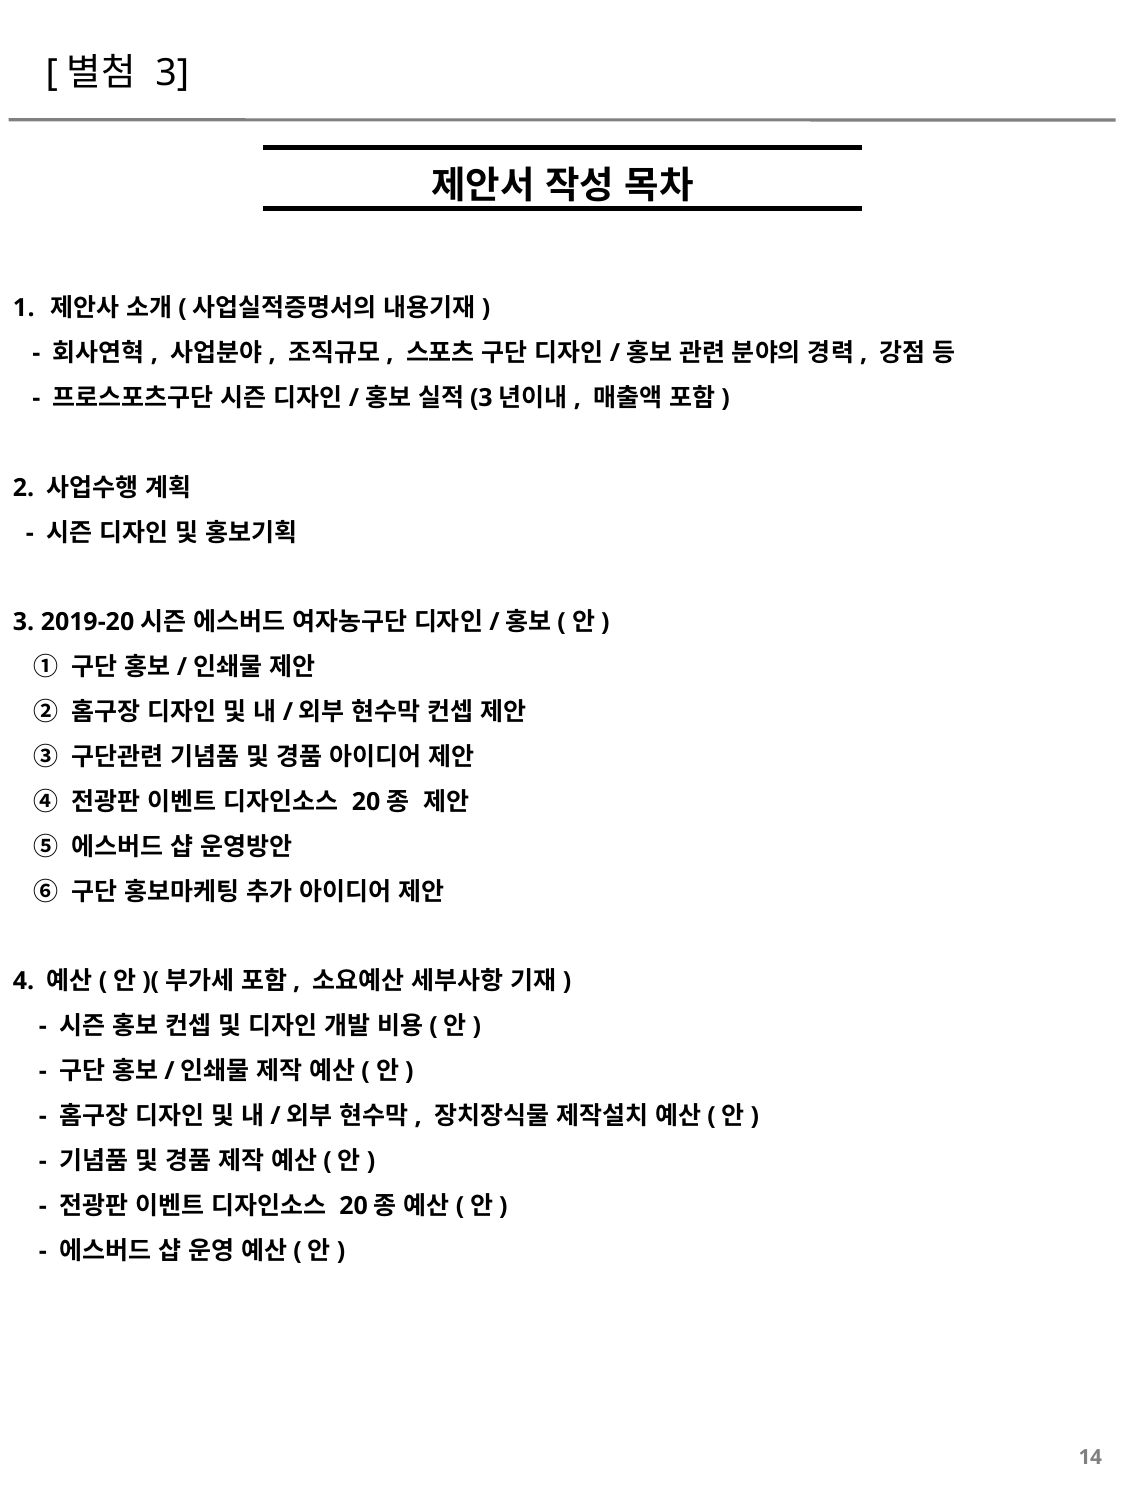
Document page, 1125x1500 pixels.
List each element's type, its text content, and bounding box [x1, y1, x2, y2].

text_box 제안사 소개(사업실적증명서의 내용기재) - 회사연혁, 사업분야, 조직규모, 스포츠 구단 디자인/홍보 관련 분야의 경력, 강점 등 - 프로스포츠구단 시즌 디자인/홍보 실적(3년이내, 매출액 포함) 2. 사업수행 계획 - 시즌 디자인 및 홍보기획 3. 2019-20시즌 에스버드 여자농구단 디자인/홍보(안) ① 구단 홍보/인쇄물 제안 ② 홈구장 디자인 및 내/외부 현수막 컨셉 제안 ③ 구단관련 기념품 및 경품 아이디어 제안 ④ 전광판 이벤트 디자인소스 20종 제안 ⑤ 에스버드 샵 운영방안 ⑥ 구단 홍보마케팅 추가 아이디어 제안 4. 예산(안)(부가세 포함, 소요예산 세부사항 기재) - 시즌 홍보 컨셉 및 디자인 개발 비용(안) - 구단 홍보/인쇄물 제작 예산(안) - 홈구장 디자인 및 내/외부 현수막, 장치장식물 제작설치 예산(안) - 기념품 및 경품 제작 예산(안) - 전광판 이벤트 디자인소스 20종 예산(안) - 에스버드 샵 운영 예산(안) [7, 270, 1037, 1315]
text_box [별첨 3] [30, 40, 942, 101]
table_header 제안서 작성 목차 [263, 150, 862, 206]
slide_number 14 [863, 1435, 1118, 1491]
